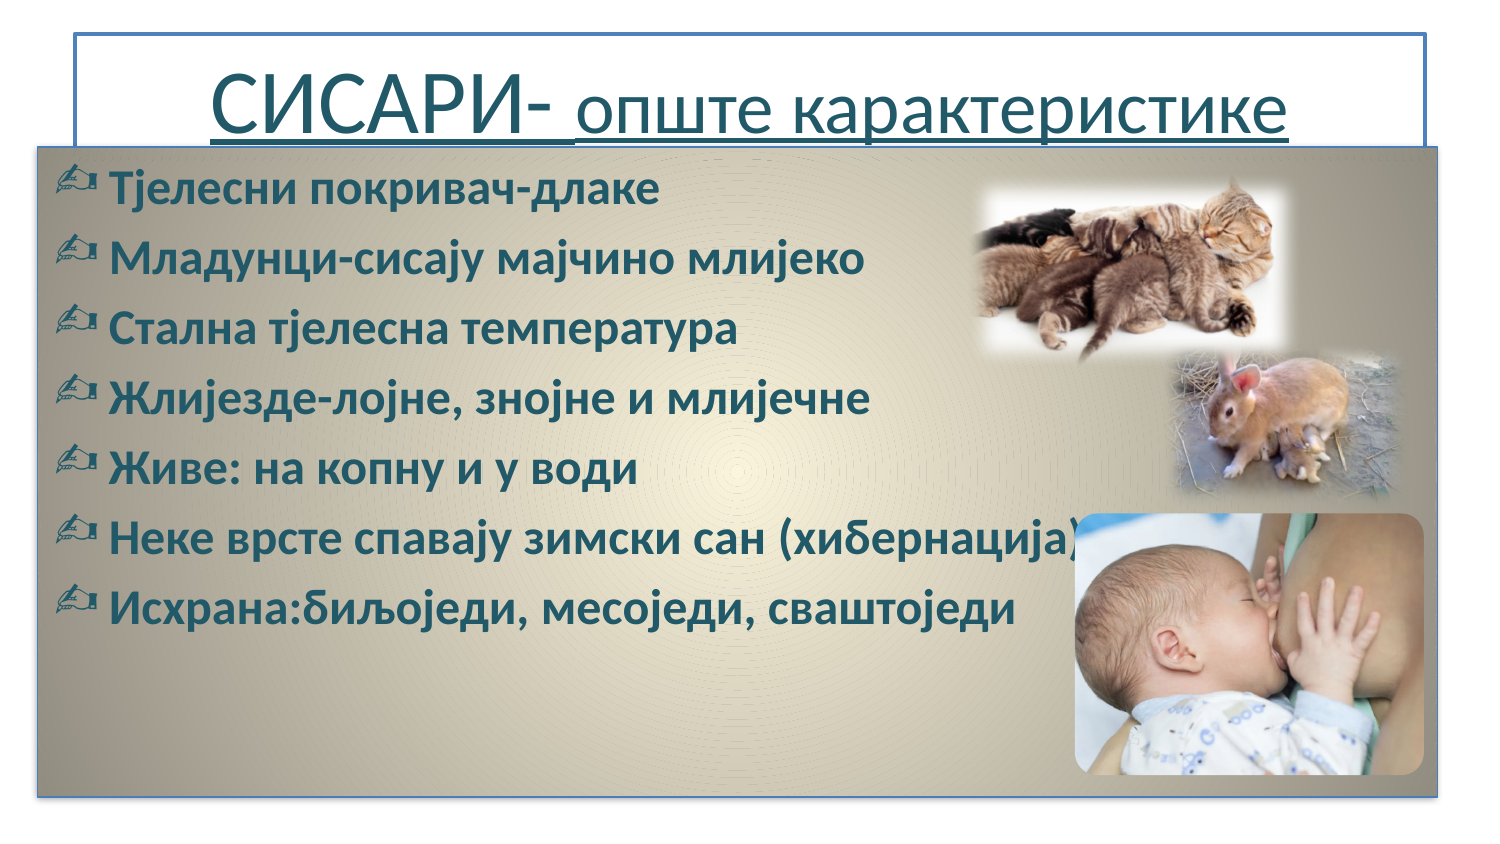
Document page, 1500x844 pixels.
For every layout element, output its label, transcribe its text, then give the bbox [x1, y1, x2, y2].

title СИСАРИ- опште карактеристике [73, 32, 1427, 144]
picture [1074, 513, 1425, 776]
list Тјелесни покривач-длаке Младунци-сисају мајчино млијеко Стална тјелесна температура Жлијезде-лојне, знојне и млијечне Живе: на копну и у води Неке врсте спавају зимски сан (хибернација) Исхрана:биљоједи, месоједи, сваштоједи [37, 146, 1438, 798]
picture [966, 171, 1411, 509]
